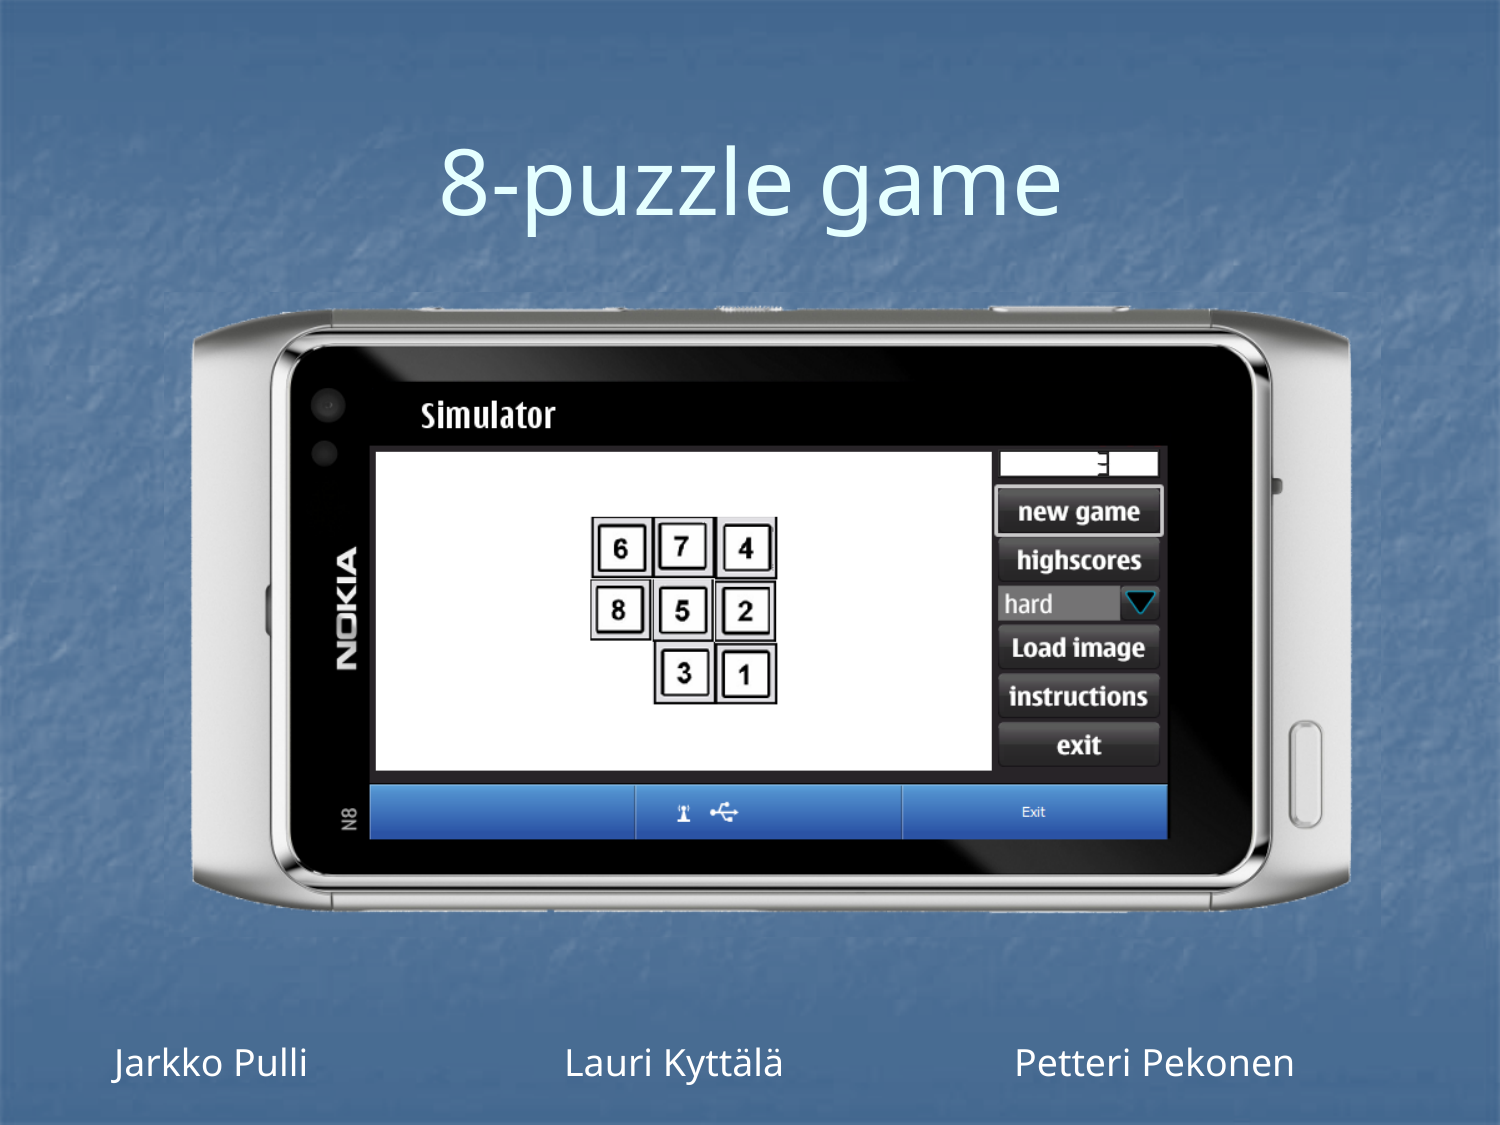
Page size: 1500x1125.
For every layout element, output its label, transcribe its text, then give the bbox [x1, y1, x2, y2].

picture [163, 292, 1381, 937]
text_box Jarkko Pulli Lauri Kyttälä Petteri Pekonen [99, 1031, 1311, 1091]
title 8-puzzle game [76, 66, 1428, 292]
